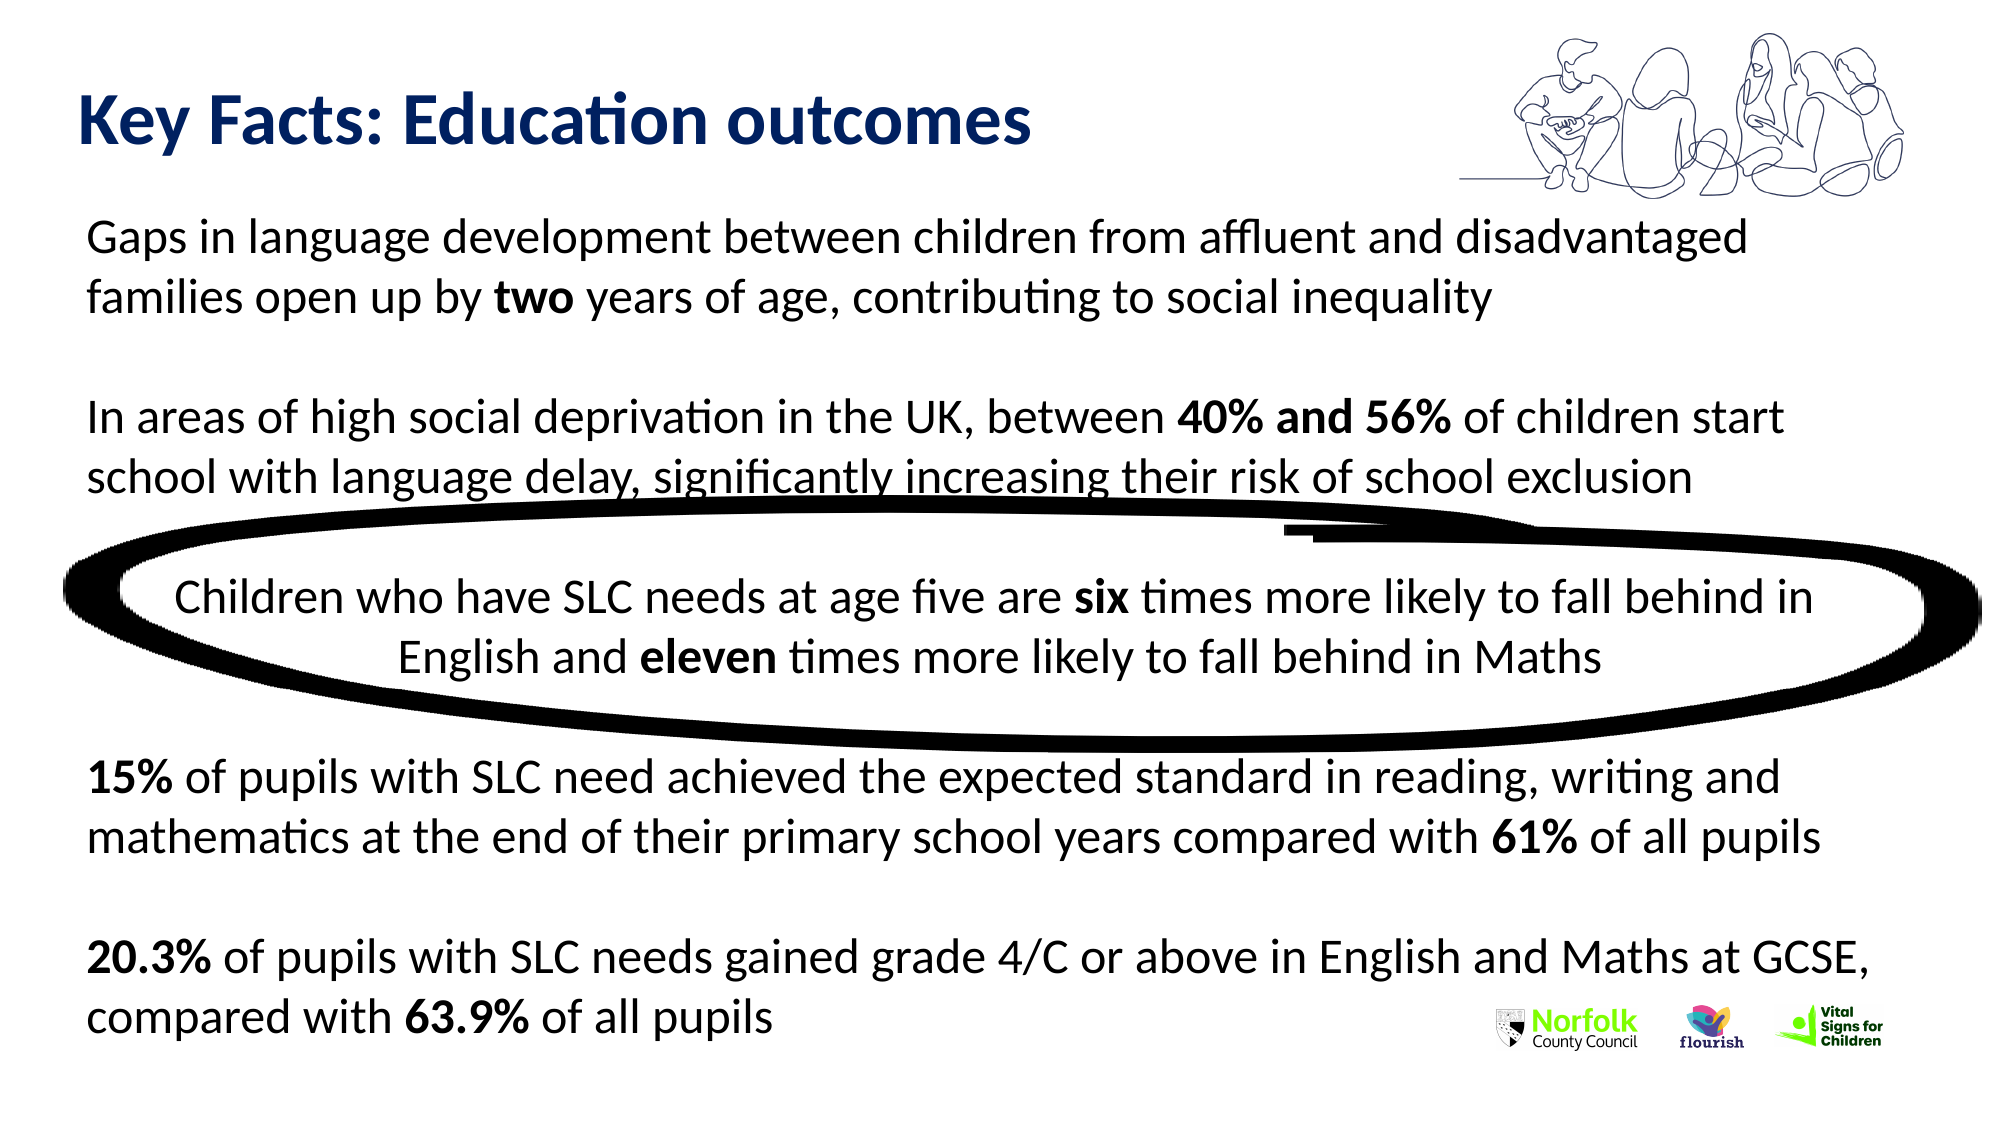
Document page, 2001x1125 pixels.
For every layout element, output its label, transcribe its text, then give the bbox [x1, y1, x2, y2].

picture [1773, 1004, 1884, 1048]
text_box Gaps in language development between children from affluent and disadvantaged families open up by two years of age, contributing to social inequality In areas of high social deprivation in the UK, between 40% and 56% of children start school with language delay, significantly increasing their risk of school exclusion Children who have SLC needs at age five are six times more likely to fall behind in English and eleven times more likely to fall behind in Maths 15% of pupils with SLC need achieved the expected standard in reading, writing and mathematics at the end of their primary school years compared with 61% of all pupils 20.3% of pupils with SLC needs gained grade 4/C or above in English and Maths at GCSE, compared with 63.9% of all pupils [71, 753, 1929, 1125]
picture [1495, 1008, 1638, 1052]
text_box Gaps in language development between children from affluent and disadvantaged families open up by two years of age, contributing to social inequality In areas of high social deprivation in the UK, between 40% and 56% of children start school with language delay, significantly increasing their risk of school exclusion Children who have SLC needs at age five are six times more likely to fall behind in English and eleven times more likely to fall behind in Maths 15% of pupils with SLC need achieved the expected standard in reading, writing and mathematics at the end of their primary school years compared with 61% of all pupils 20.3% of pupils with SLC needs gained grade 4/C or above in English and Maths at GCSE, compared with 63.9% of all pupils [71, 61, 1929, 495]
picture [1680, 1005, 1744, 1048]
picture [1459, 33, 1904, 199]
picture [63, 495, 1983, 753]
